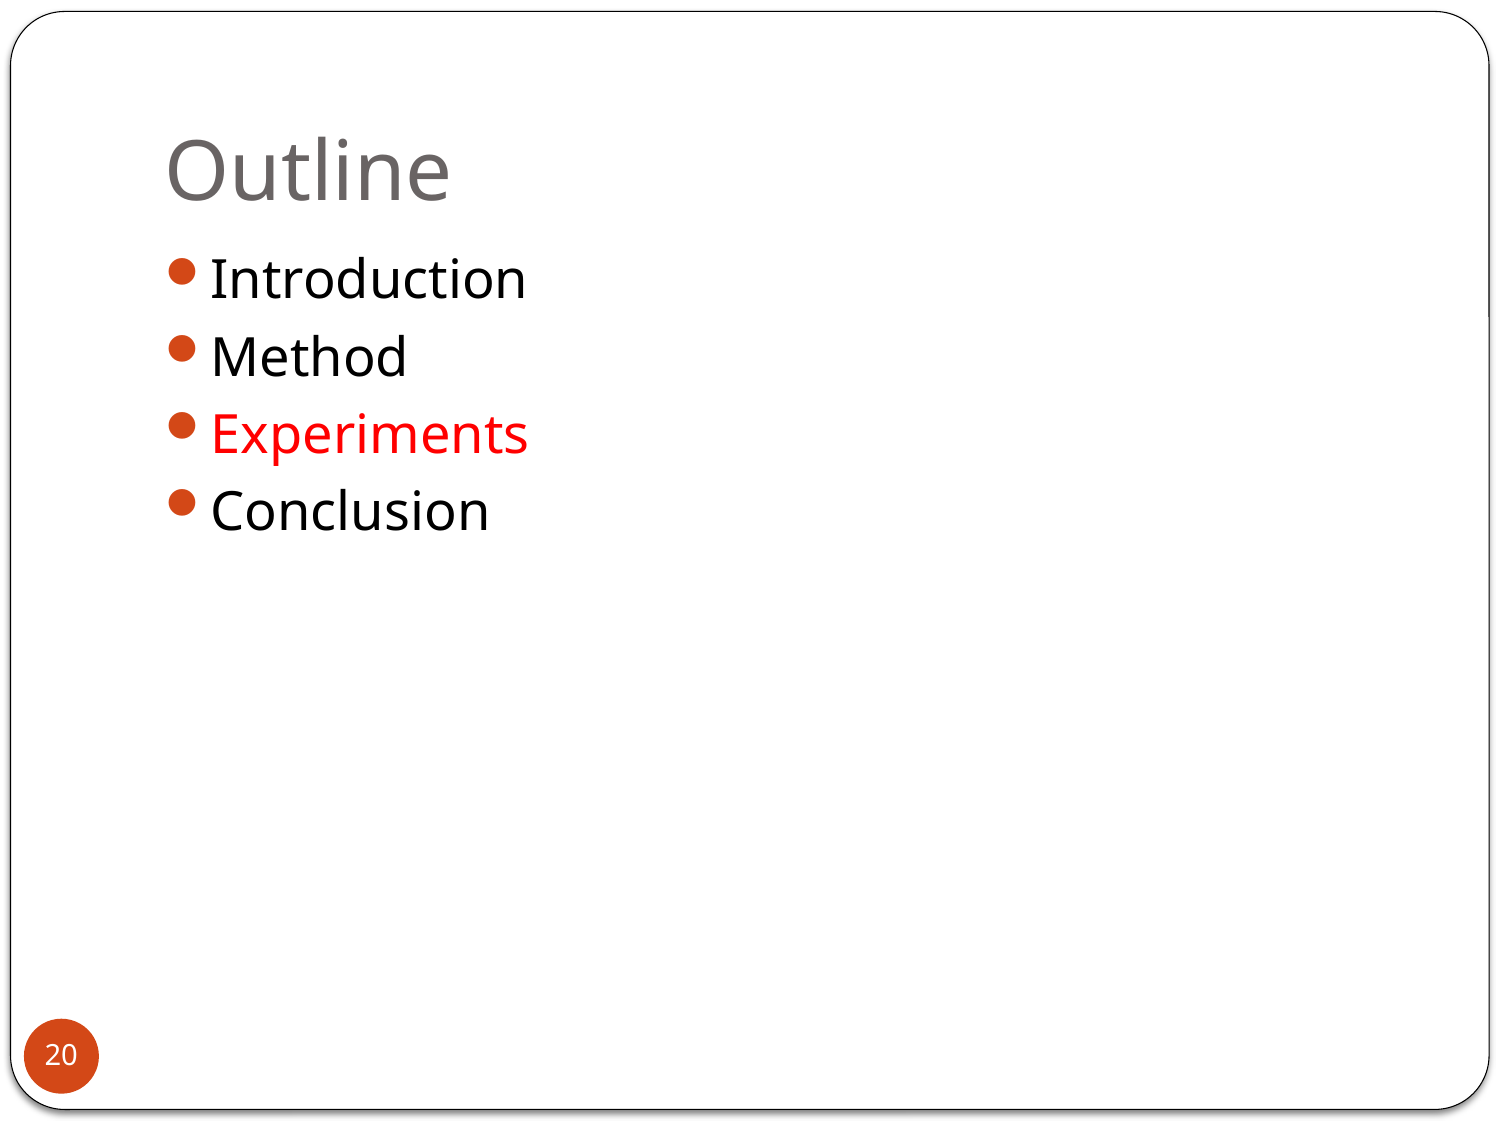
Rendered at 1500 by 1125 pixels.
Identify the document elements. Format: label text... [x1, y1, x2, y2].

list Introduction Method Experiments Conclusion [150, 237, 1425, 988]
title Outline [150, 45, 1425, 233]
slide_number 20 [23, 1018, 99, 1094]
